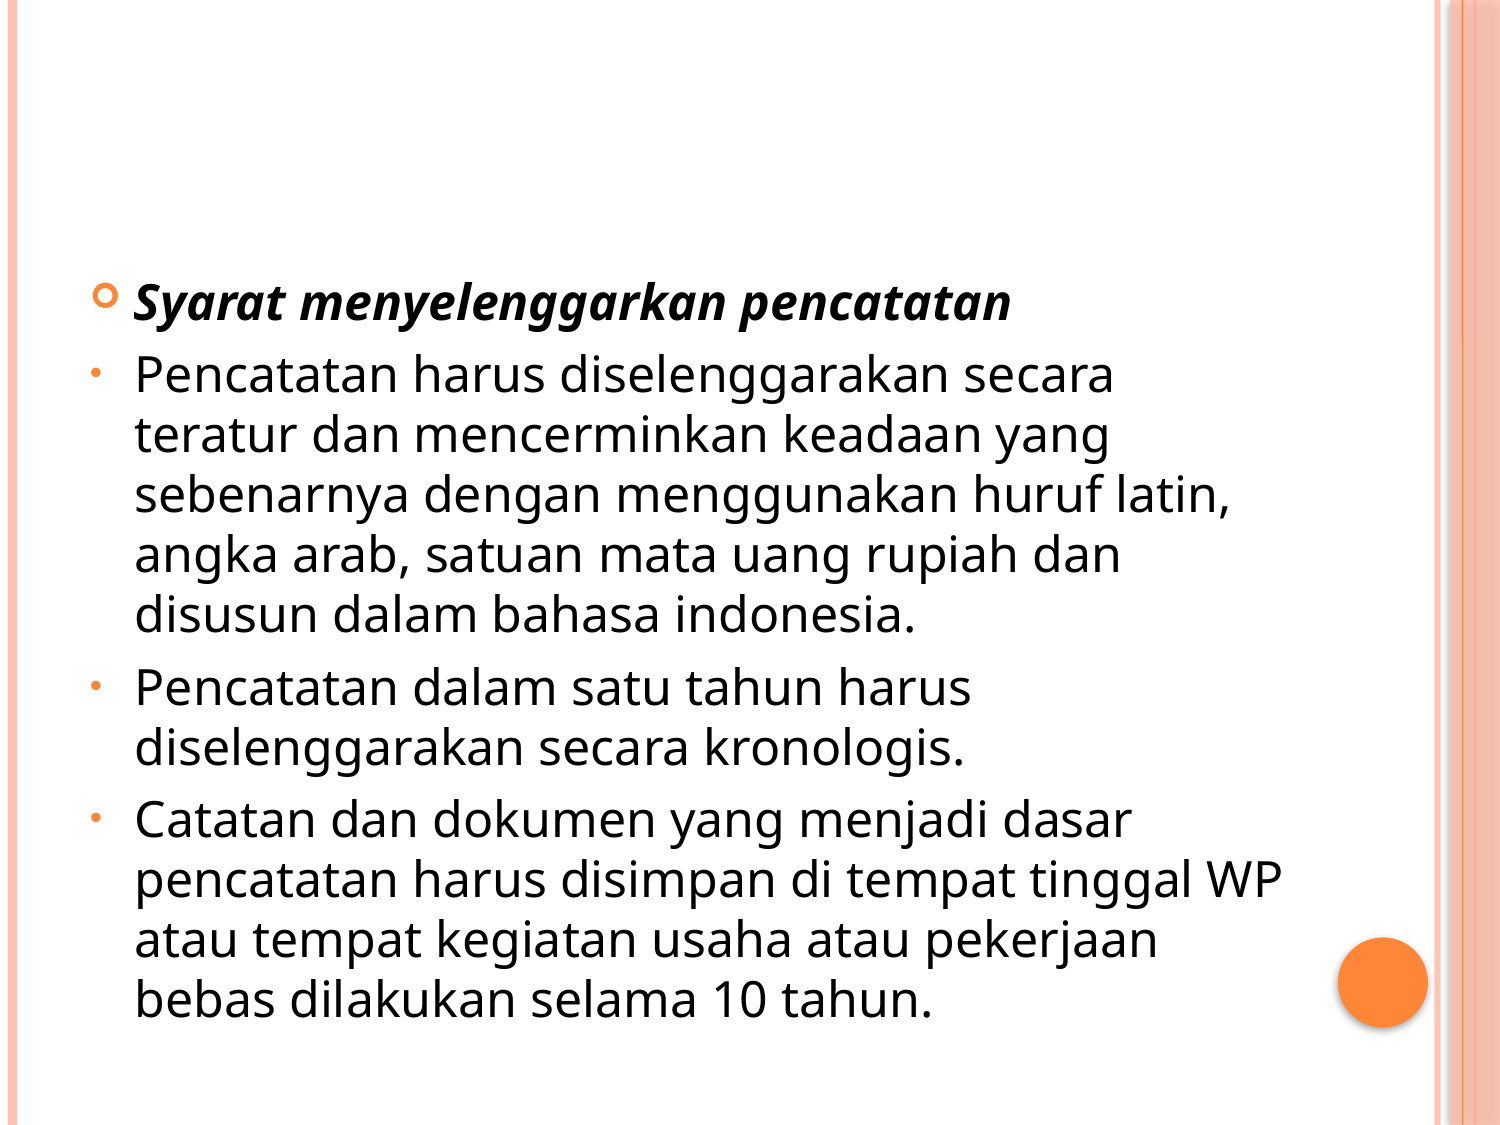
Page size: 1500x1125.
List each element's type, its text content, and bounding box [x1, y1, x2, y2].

list Syarat menyelenggarkan pencatatan Pencatatan harus diselenggarakan secara teratur dan mencerminkan keadaan yang sebenarnya dengan menggunakan huruf latin, angka arab, satuan mata uang rupiah dan disusun dalam bahasa indonesia. Pencatatan dalam satu tahun harus diselenggarakan secara kronologis. Catatan dan dokumen yang menjadi dasar pencatatan harus disimpan di tempat tinggal WP atau tempat kegiatan usaha atau pekerjaan bebas dilakukan selama 10 tahun. [75, 262, 1300, 1062]
